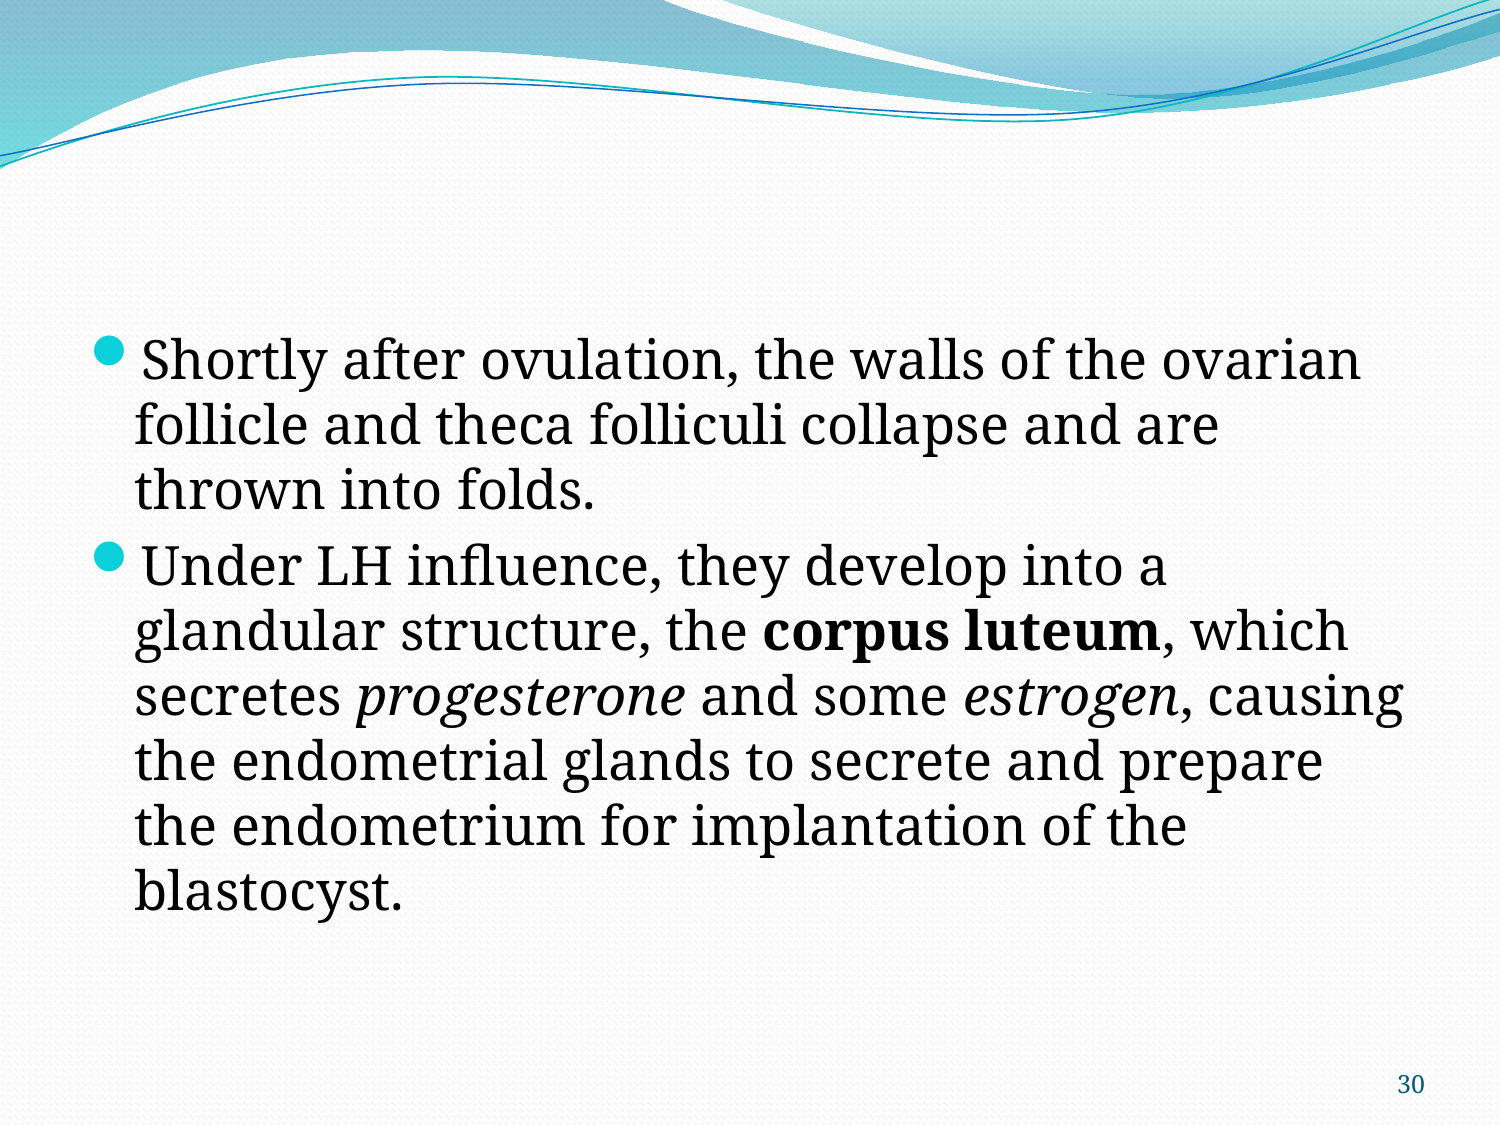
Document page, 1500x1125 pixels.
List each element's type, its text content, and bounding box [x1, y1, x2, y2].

slide_number 30 [1299, 1042, 1425, 1103]
list Shortly after ovulation, the walls of the ovarian follicle and theca folliculi collapse and are thrown into folds. Under LH influence, they develop into a glandular structure, the corpus luteum, which secretes progesterone and some estrogen, causing the endometrial glands to secrete and prepare the endometrium for implantation of the blastocyst. [75, 317, 1425, 1038]
